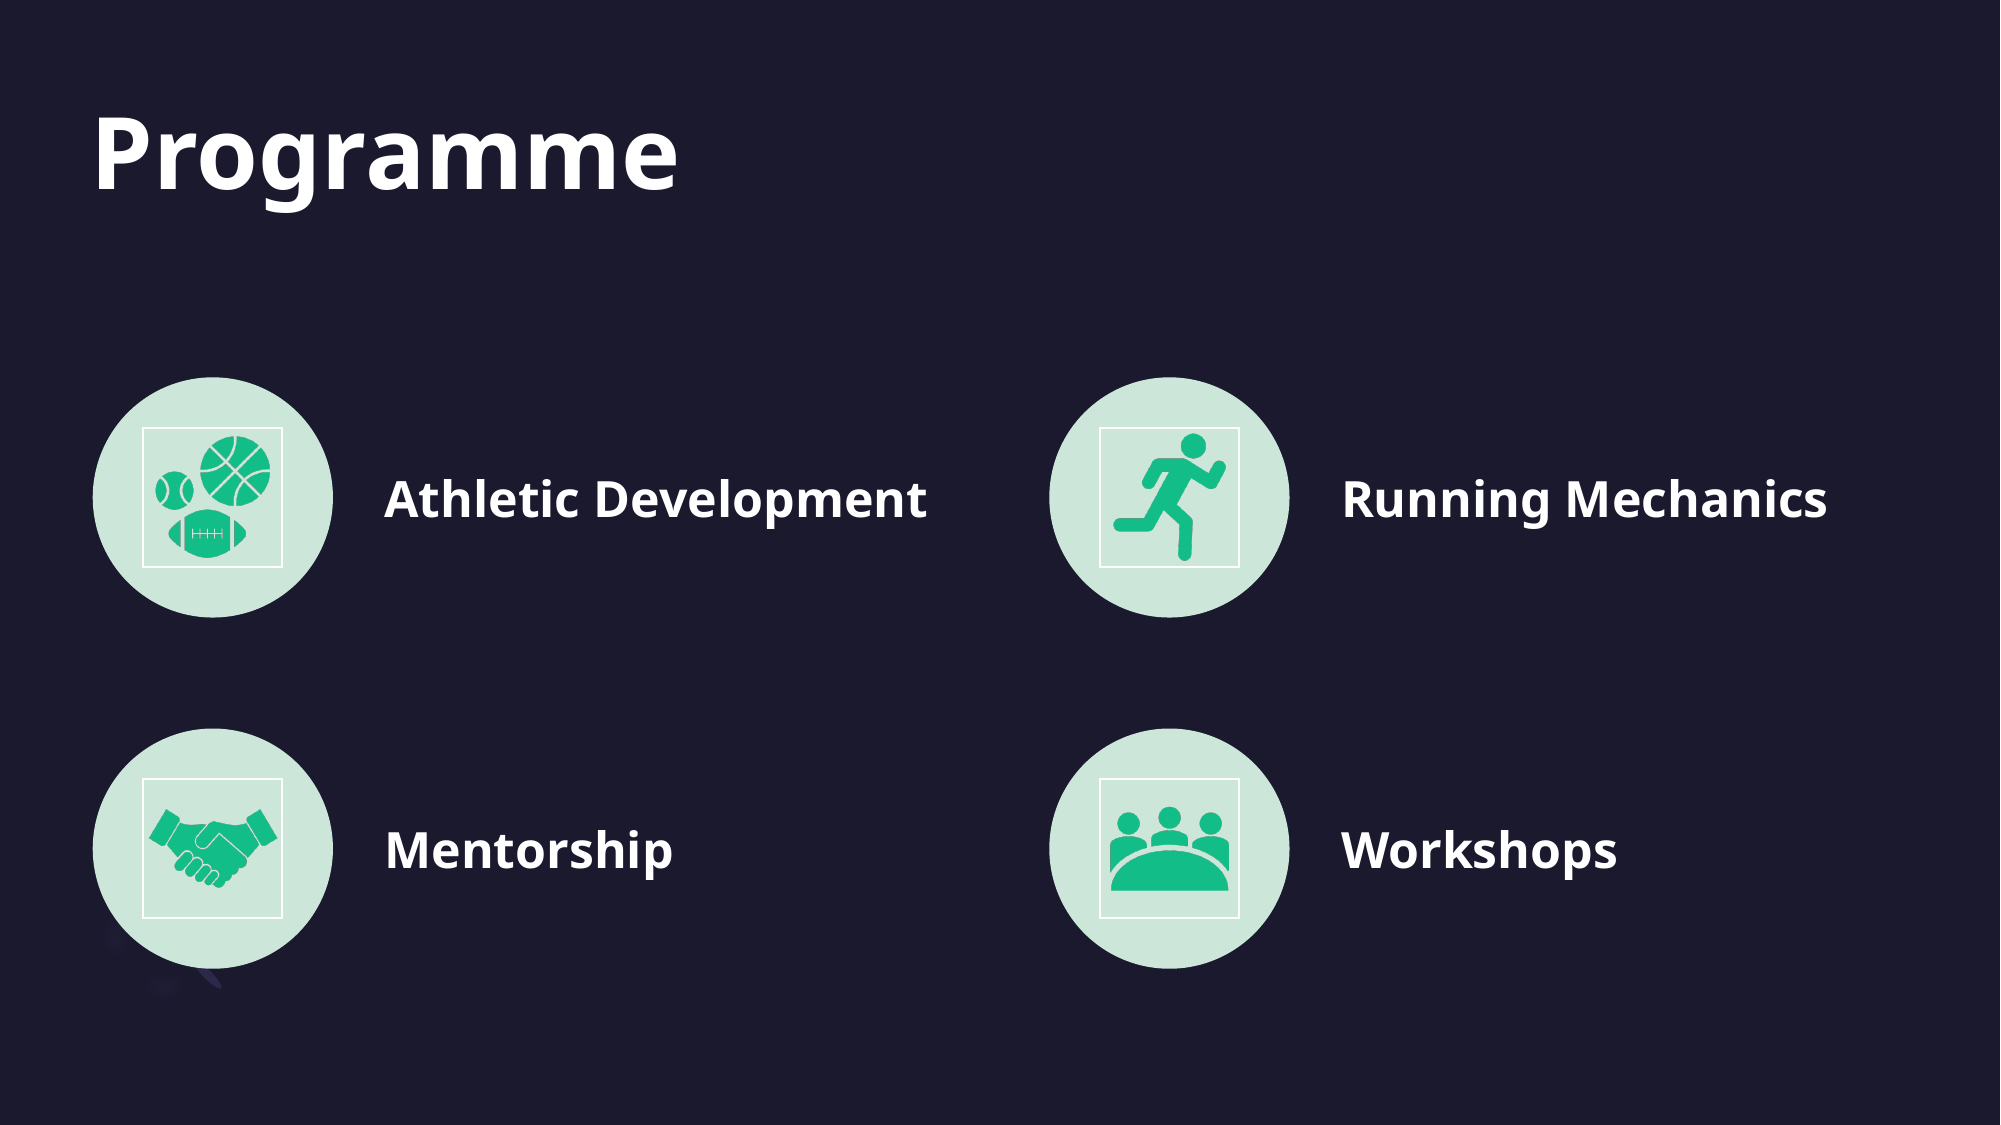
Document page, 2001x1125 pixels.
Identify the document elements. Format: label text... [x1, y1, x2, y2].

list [90, 346, 1910, 1000]
title Programme [90, 90, 1910, 309]
